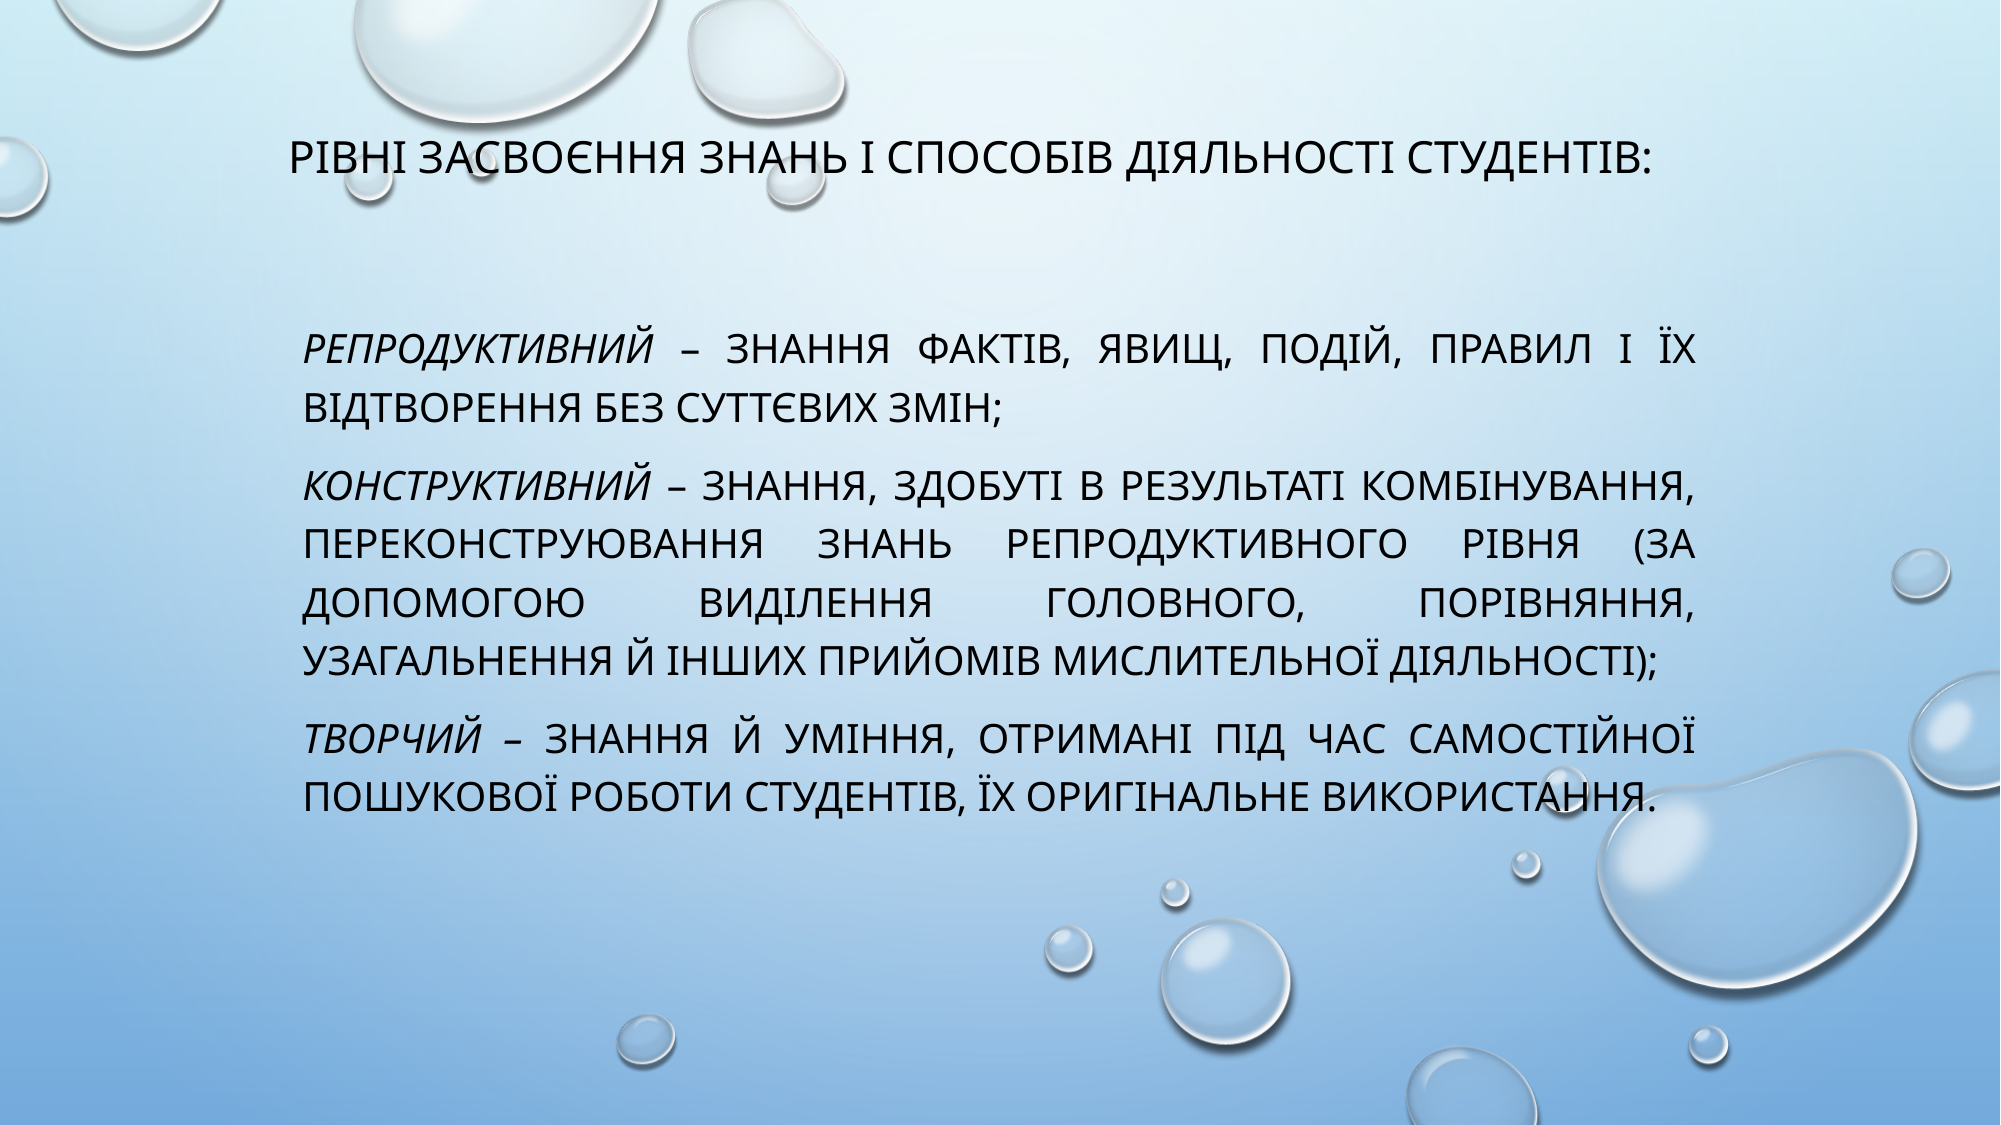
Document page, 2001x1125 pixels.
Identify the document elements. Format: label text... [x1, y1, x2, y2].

picture [0, 0, 2000, 1125]
title рівні засвоєння знань і способів діяльності студентів: [265, 63, 1691, 244]
subtitle репродуктивний – знання фактів, явищ, подій, правил і їх відтворення без суттєвих змін; конструктивний – знання, здобуті в результаті комбінування, переконструювання знань репродуктивного рівня (за допомогою виділення головного, порівняння, узагальнення й інших прийомів мислительної діяльності); творчий – знання й уміння, отримані під час самостійної пошукової роботи студентів, їх оригінальне використання. [287, 306, 1713, 863]
